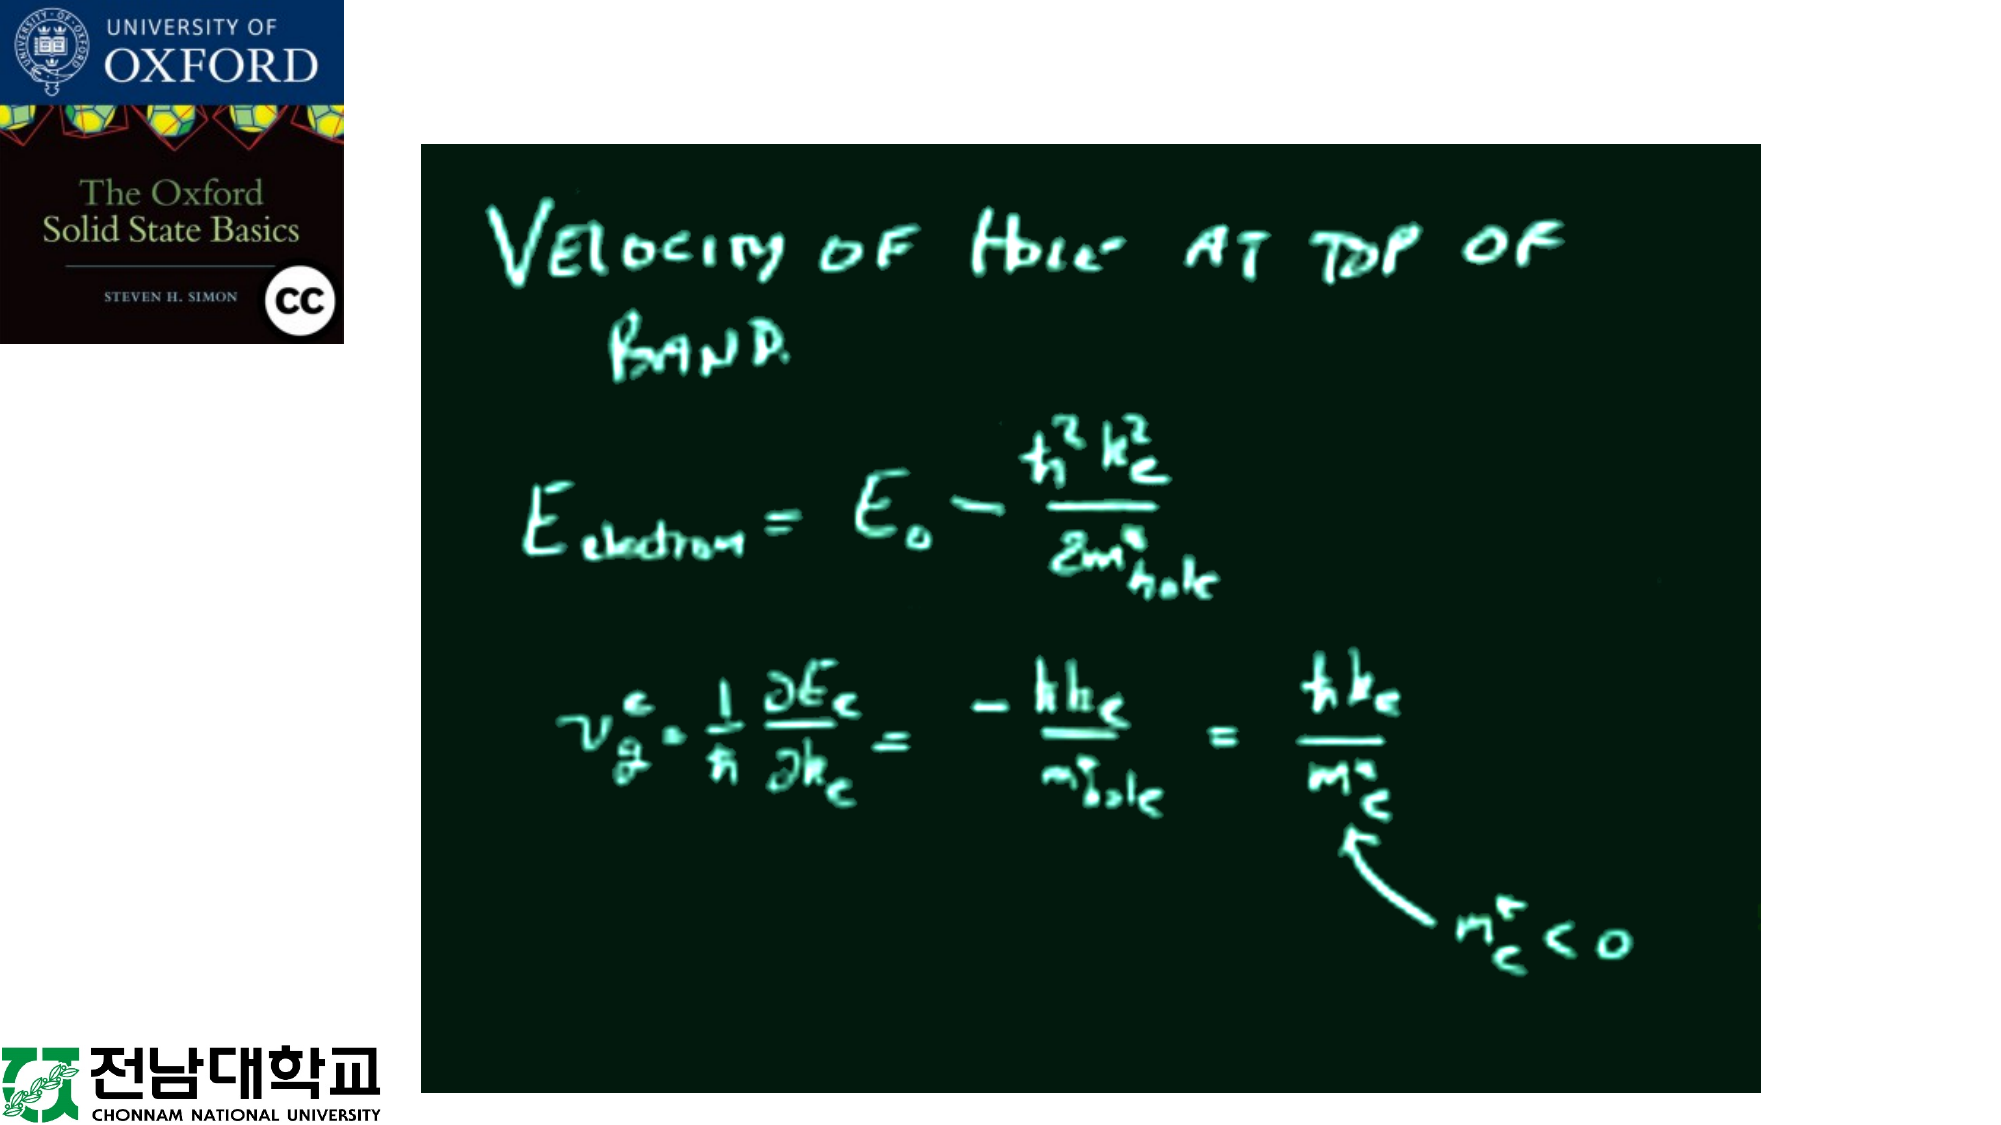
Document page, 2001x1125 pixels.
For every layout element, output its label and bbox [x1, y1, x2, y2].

picture [0, 0, 344, 344]
picture [421, 144, 1761, 1093]
picture [2, 1045, 381, 1123]
